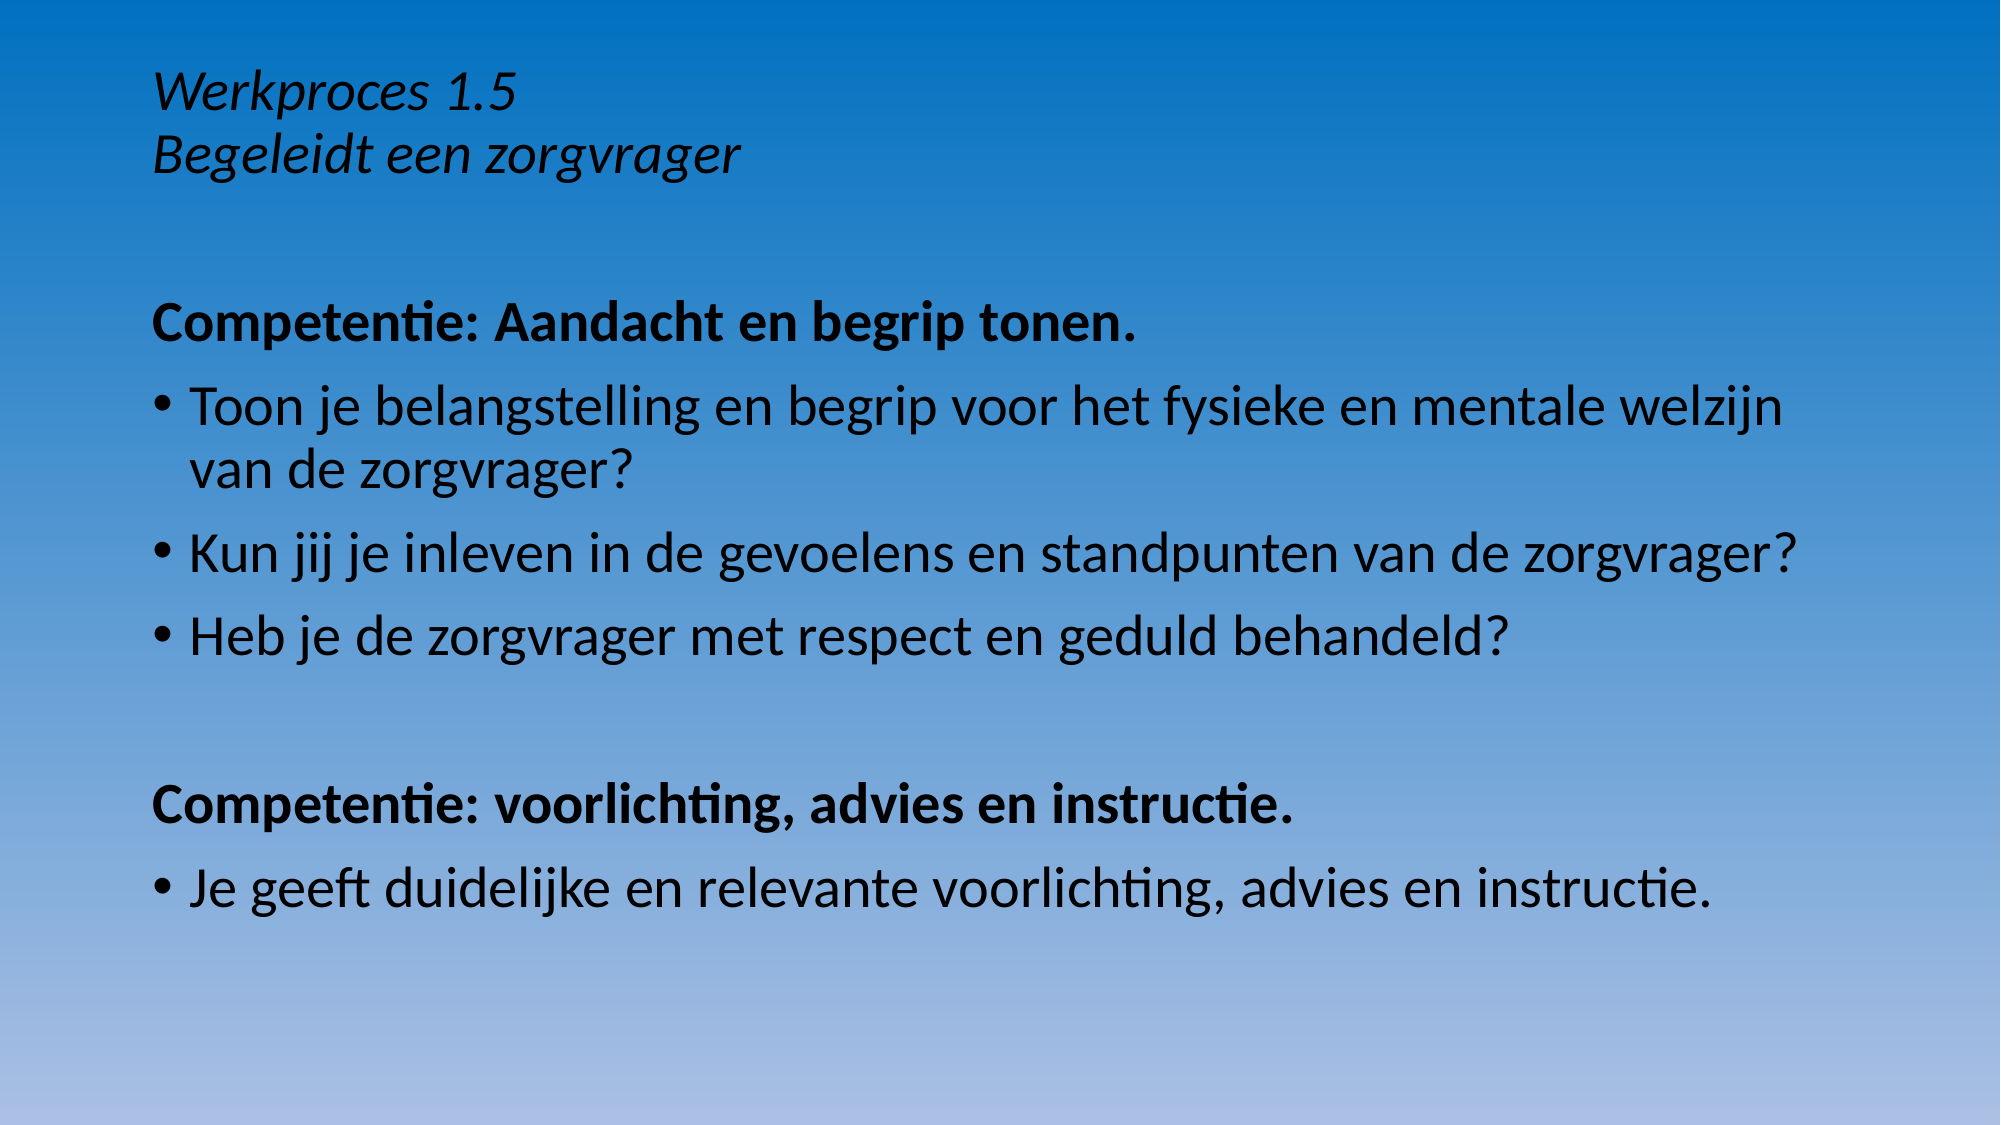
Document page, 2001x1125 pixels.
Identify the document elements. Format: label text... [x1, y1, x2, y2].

list Werkproces 1.5 Begeleidt een zorgvrager Competentie: Aandacht en begrip tonen. Toon je belangstelling en begrip voor het fysieke en mentale welzijn van de zorgvrager? Kun jij je inleven in de gevoelens en standpunten van de zorgvrager? Heb je de zorgvrager met respect en geduld behandeld? Competentie: voorlichting, advies en instructie. Je geeft duidelijke en relevante voorlichting, advies en instructie. [137, 53, 1863, 1014]
